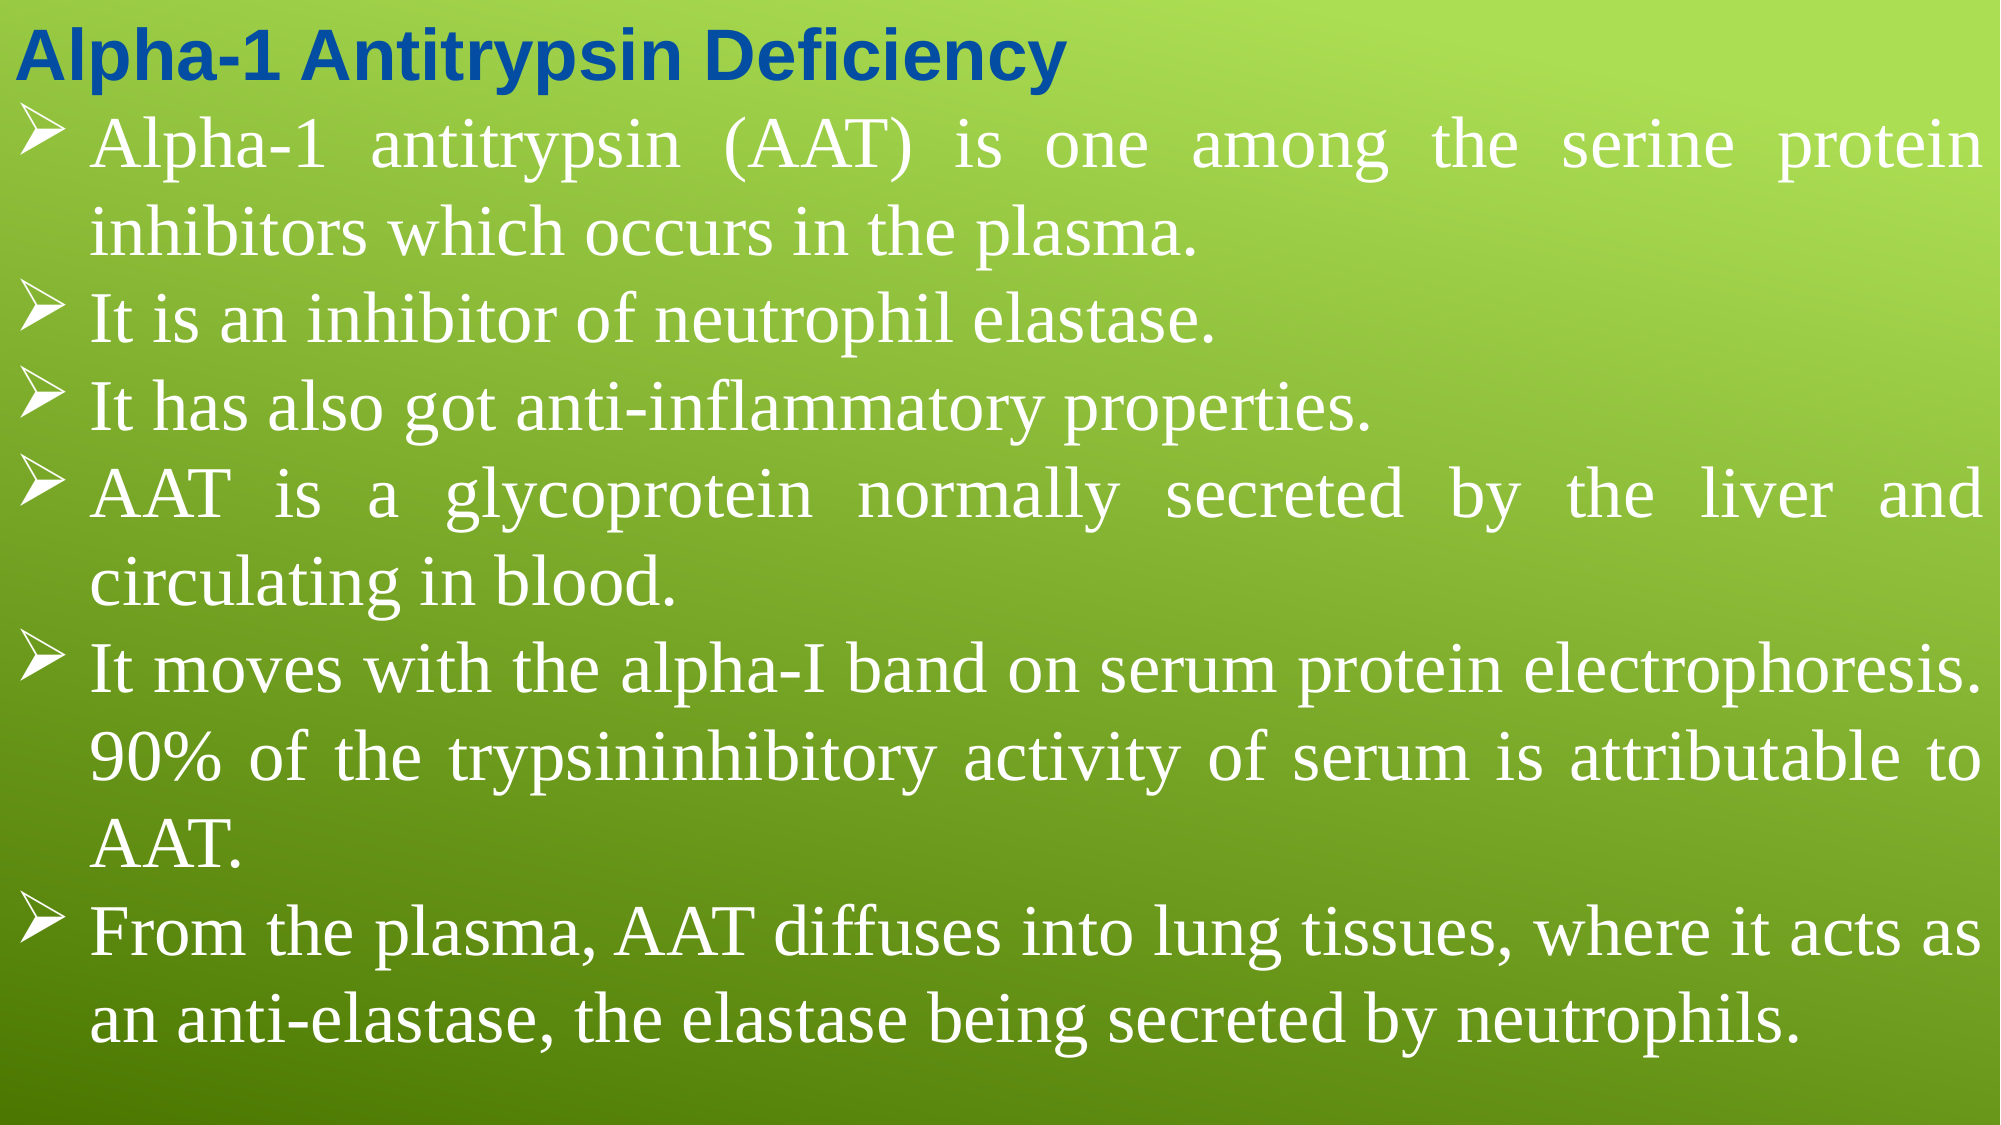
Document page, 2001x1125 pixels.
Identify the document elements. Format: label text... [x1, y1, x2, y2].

text_box Alpha-1 Antitrypsin Deficiency Alpha-1 antitrypsin (AAT) is one among the serine protein inhibitors which occurs in the plasma. It is an inhibitor of neutrophil elastase. It has also got anti-inflammatory properties. AAT is a glycoprotein normally secreted by the liver and circulating in blood. It moves with the alpha-I band on serum protein electrophoresis. 90% of the trypsininhibitory activity of serum is attributable to AAT. From the plasma, AAT diffuses into lung tissues, where it acts as an anti-elastase, the elastase being secreted by neutrophils. [0, 0, 2000, 1065]
